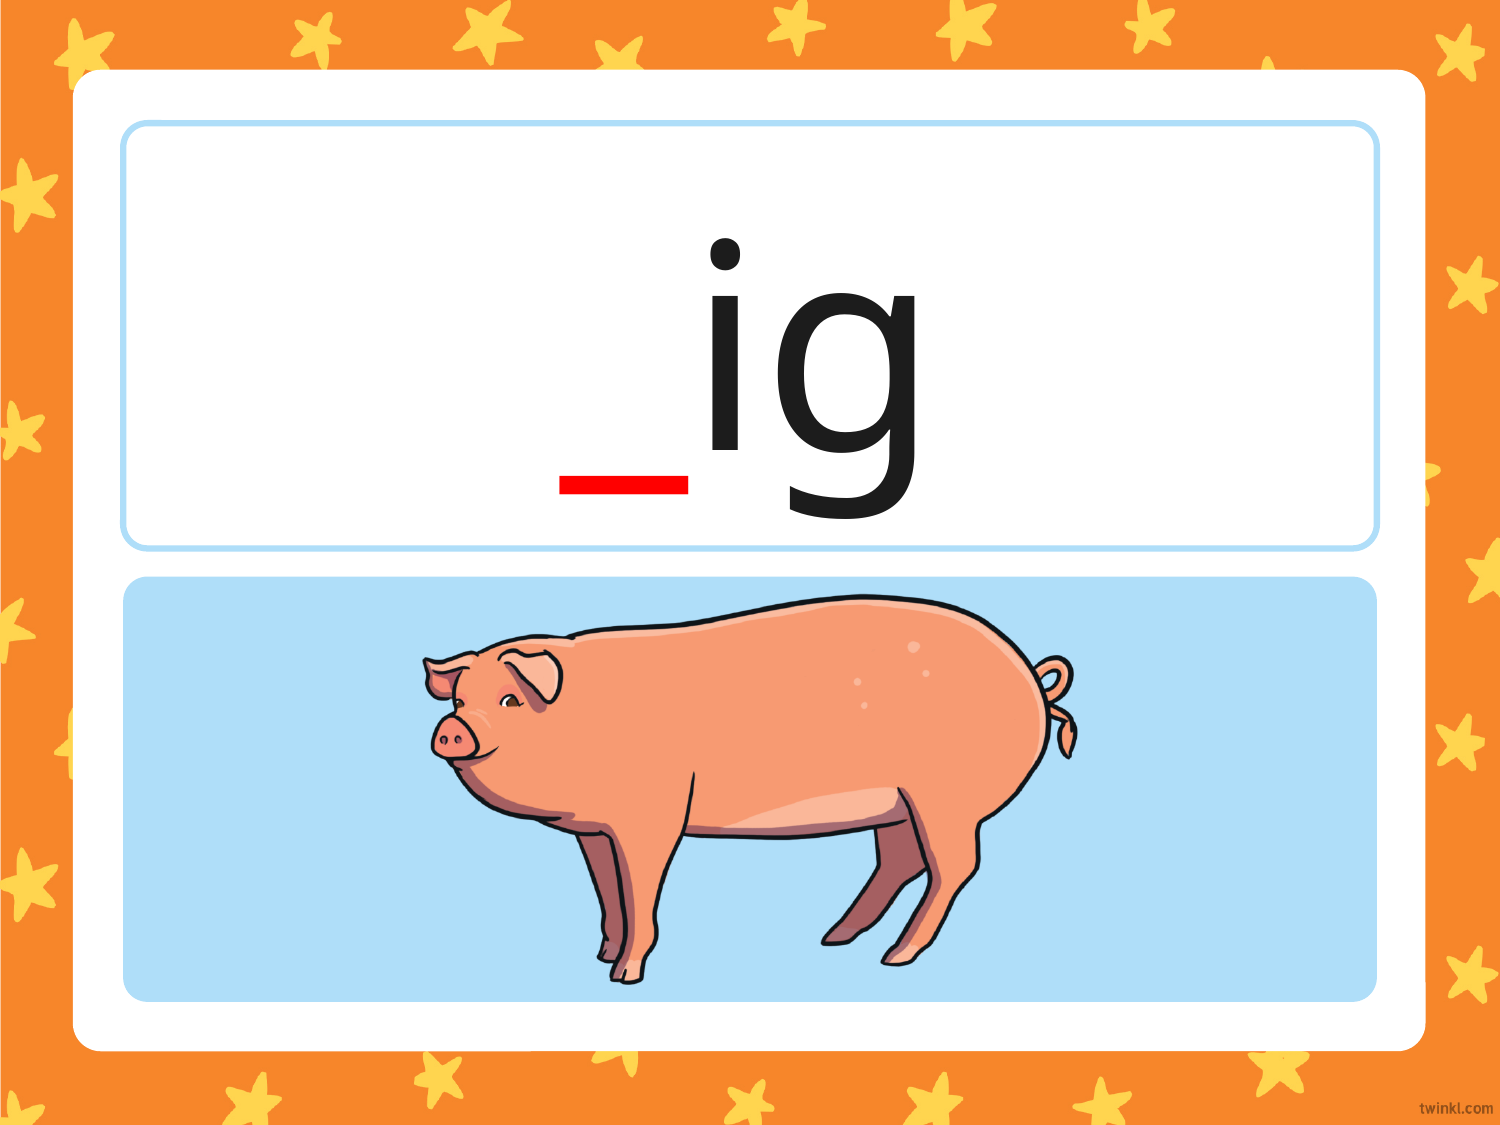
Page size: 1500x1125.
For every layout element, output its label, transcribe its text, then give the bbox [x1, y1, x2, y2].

picture [0, 0, 1500, 1125]
text_box [122, 575, 1378, 1003]
text_box _ig [122, 122, 1378, 550]
